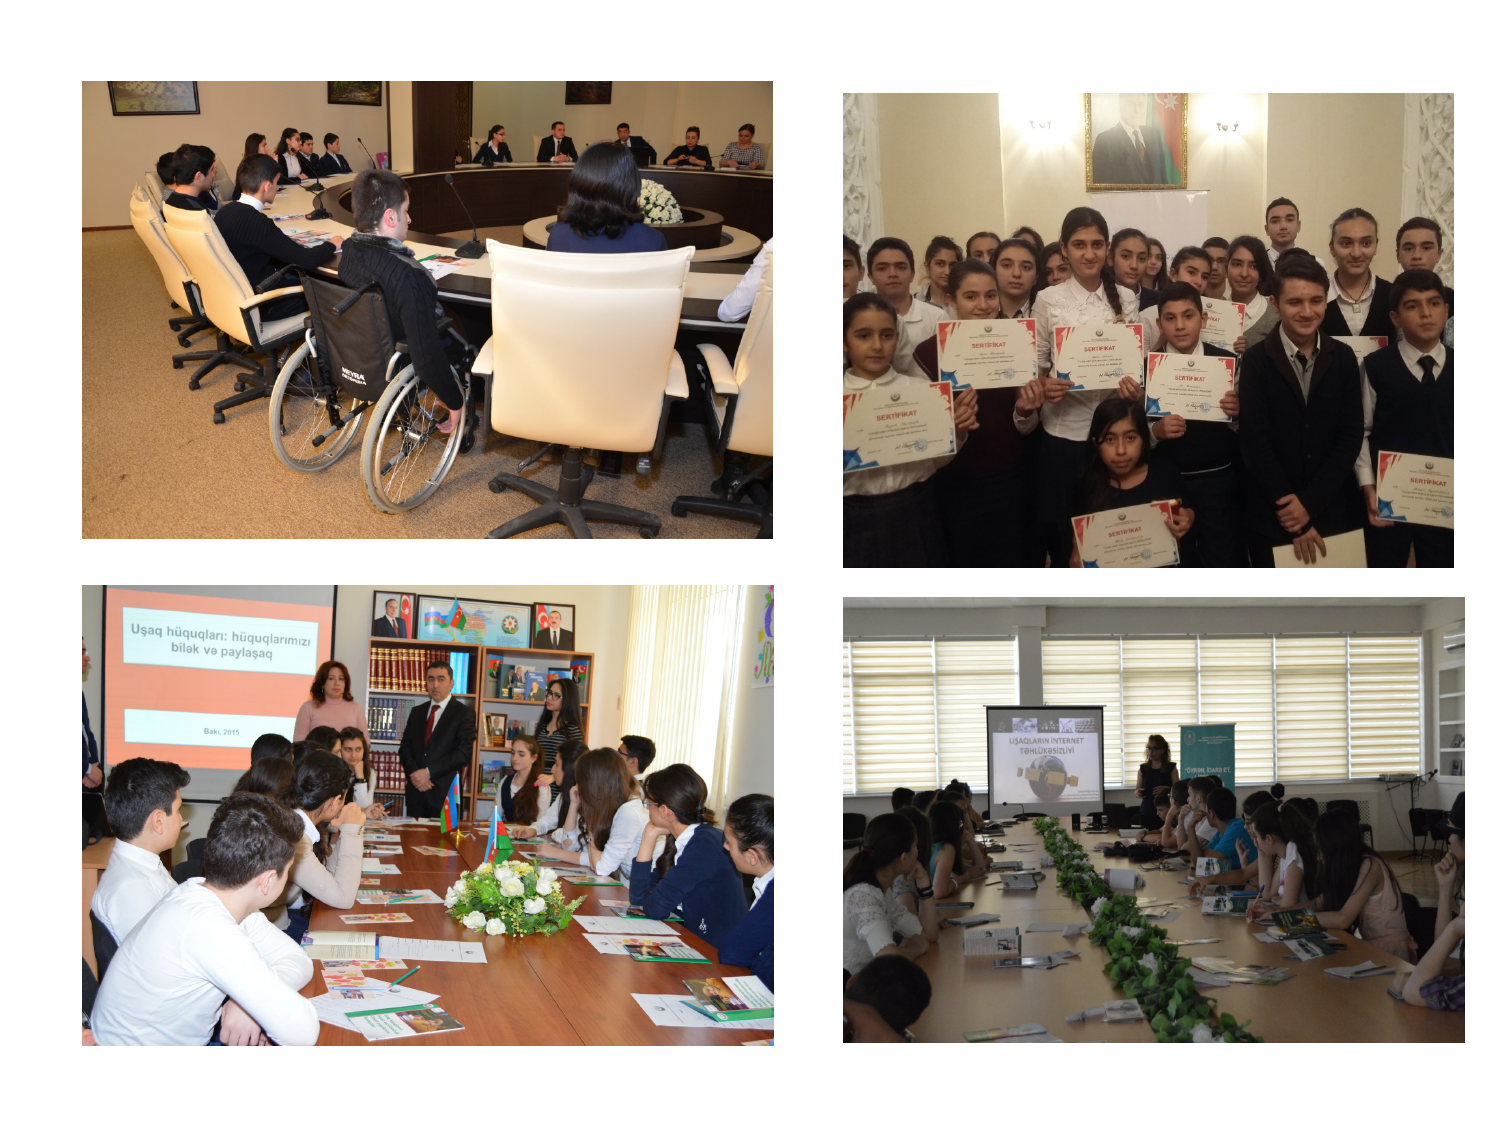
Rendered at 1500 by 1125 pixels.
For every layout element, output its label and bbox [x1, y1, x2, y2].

picture [81, 81, 773, 540]
picture [843, 93, 1454, 568]
picture [81, 585, 774, 1046]
picture [843, 597, 1466, 1044]
